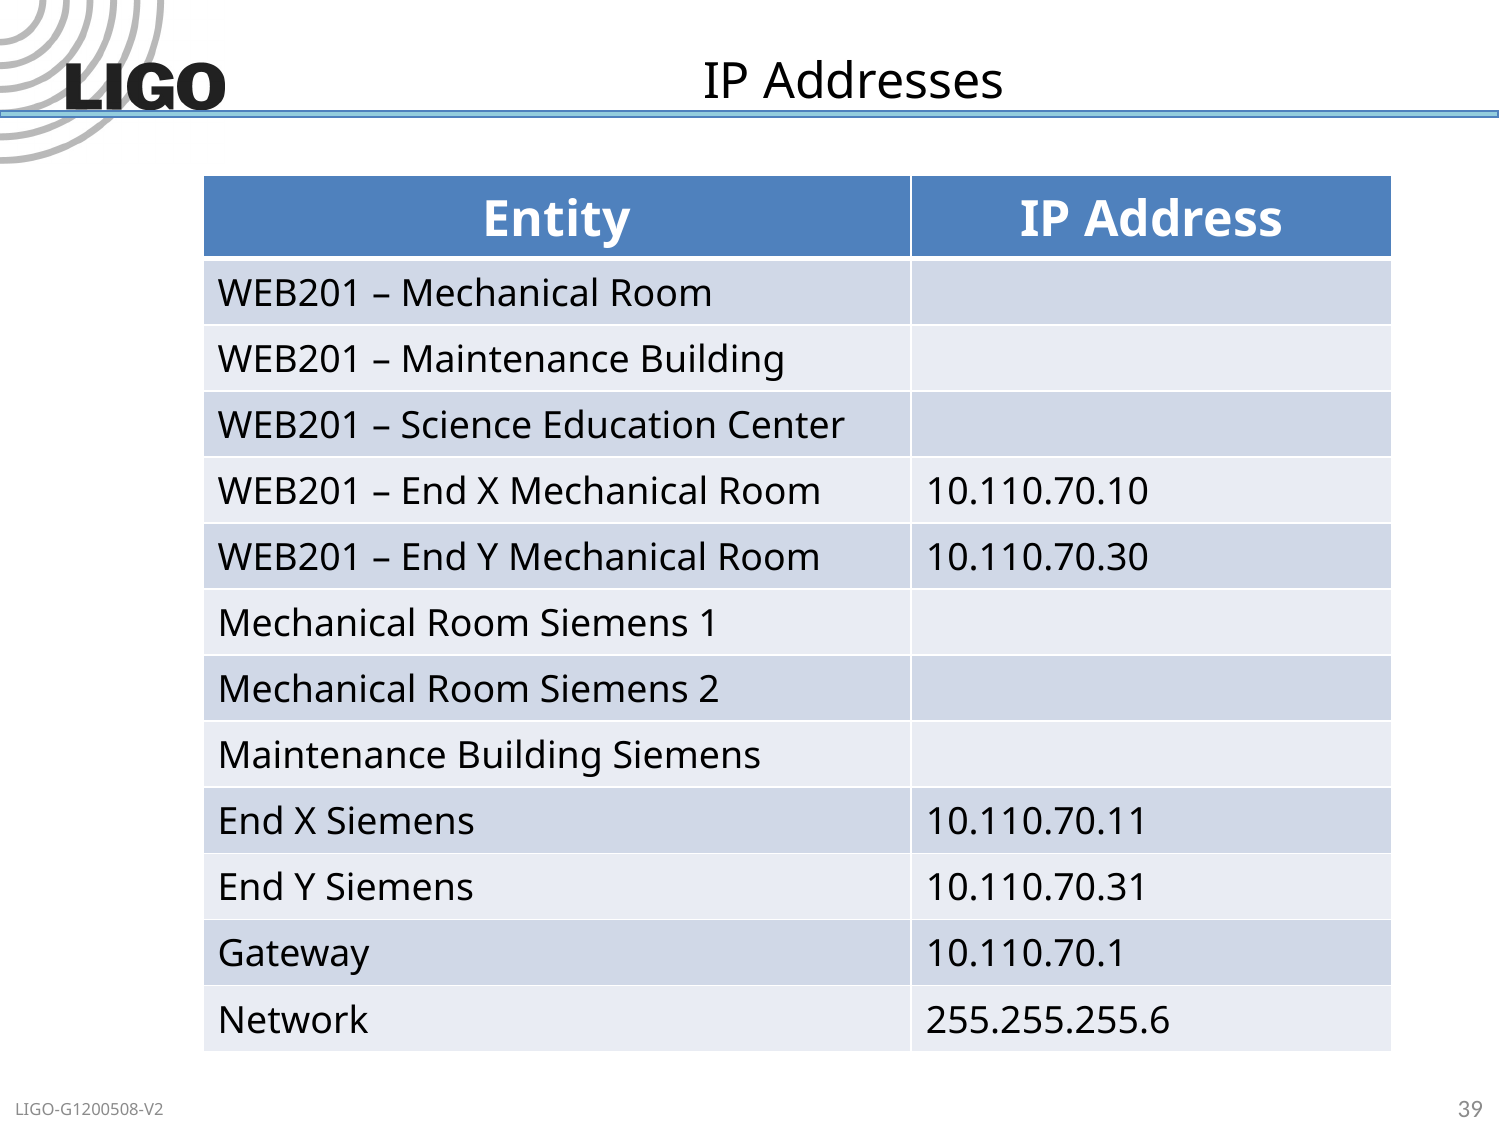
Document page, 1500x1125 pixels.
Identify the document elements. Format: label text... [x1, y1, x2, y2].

table_cell Maintenance Building Siemens [204, 722, 910, 786]
table_cell 255.255.255.6 [912, 986, 1391, 1051]
table_header Entity [204, 176, 910, 256]
table_cell 10.110.70.1 [912, 920, 1391, 985]
picture [0, 118, 225, 164]
slide_number LIGO-G1200508-V2 [0, 1093, 209, 1125]
slide_number 39 [1388, 1090, 1499, 1125]
table_cell [912, 656, 1391, 720]
table_cell WEB201 – End X Mechanical Room [204, 458, 910, 522]
table_cell End X Siemens [204, 788, 910, 853]
table_cell 10.110.70.10 [912, 458, 1391, 522]
table_cell 10.110.70.31 [912, 854, 1391, 919]
table_cell End Y Siemens [204, 854, 910, 919]
table_header IP Address [912, 176, 1391, 256]
table_cell Network [204, 986, 910, 1051]
table_cell Mechanical Room Siemens 2 [204, 656, 910, 720]
table_cell WEB201 – Mechanical Room [204, 261, 910, 324]
table_cell WEB201 – Science Education Center [204, 392, 910, 456]
table_cell Mechanical Room Siemens 1 [204, 590, 910, 654]
title IP Addresses [283, 45, 1425, 112]
table_cell 10.110.70.11 [912, 788, 1391, 853]
table_cell WEB201 – End Y Mechanical Room [204, 524, 910, 588]
table_cell WEB201 – Maintenance Building [204, 326, 910, 390]
table_cell [912, 326, 1391, 390]
table_cell [912, 392, 1391, 456]
table_cell [912, 590, 1391, 654]
picture [0, 0, 225, 110]
table_cell Gateway [204, 920, 910, 985]
table_cell [912, 261, 1391, 324]
table_cell 10.110.70.30 [912, 524, 1391, 588]
table_cell [912, 722, 1391, 786]
